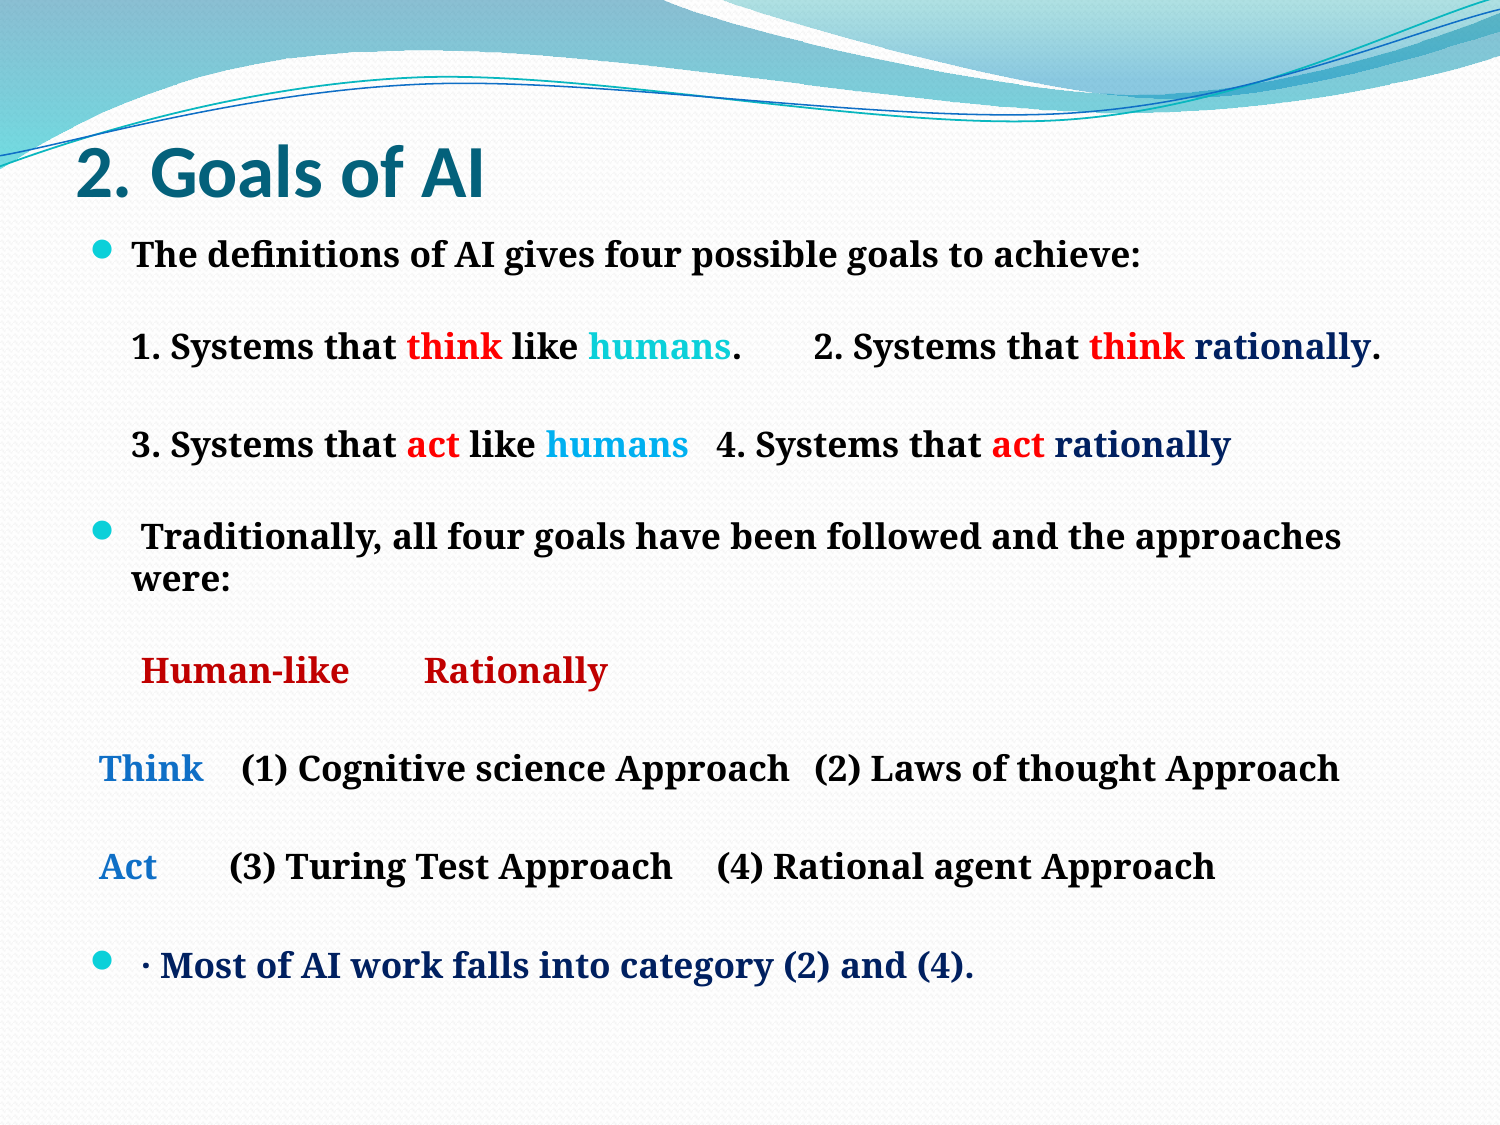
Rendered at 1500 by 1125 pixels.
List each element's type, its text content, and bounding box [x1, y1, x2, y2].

title 2. Goals of AI [75, 115, 1425, 224]
list The definitions of AI gives four possible goals to achieve: 1. Systems that think like humans. 2. Systems that think rationally. 3. Systems that act like humans 4. Systems that act rationally Traditionally, all four goals have been followed and the approaches were: Human-like Rationally Think (1) Cognitive science Approach (2) Laws of thought Approach Act (3) Turing Test Approach (4) Rational agent Approach · Most of AI work falls into category (2) and (4). [75, 224, 1450, 1000]
